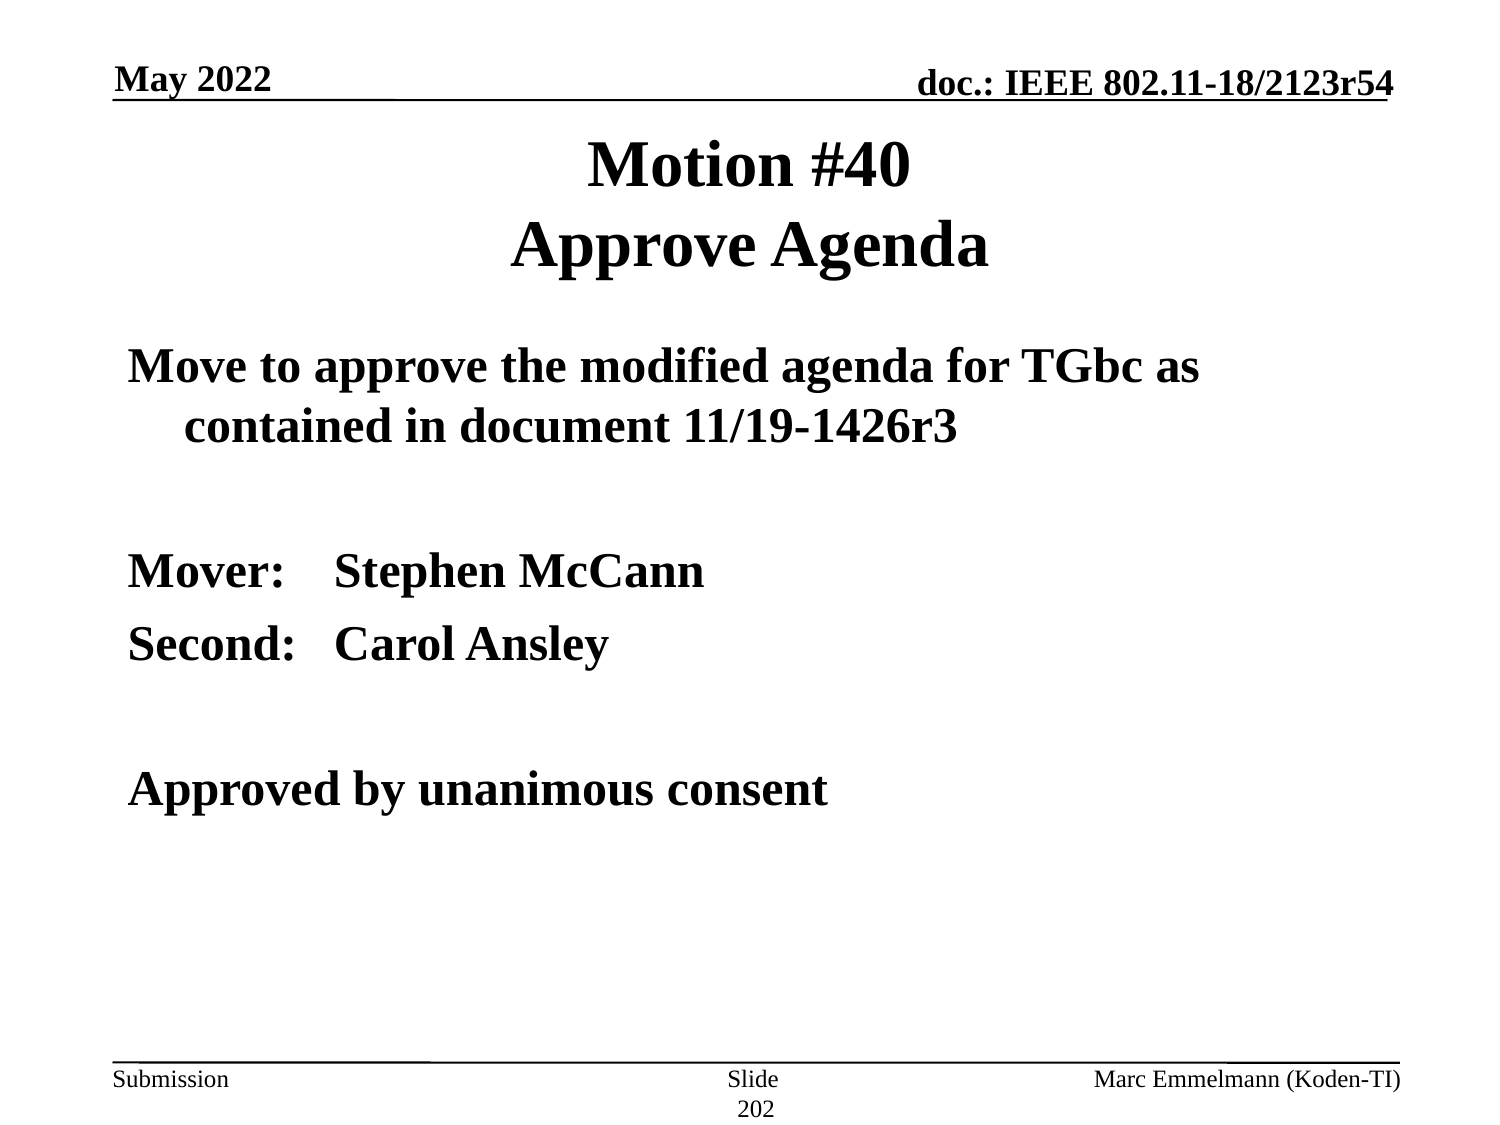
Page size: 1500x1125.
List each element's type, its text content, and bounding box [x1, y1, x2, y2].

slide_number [114, 54, 423, 100]
footer Marc Emmelmann (Koden-TI) [878, 1061, 1402, 1093]
slide_number Slide 202 [712, 1061, 800, 1123]
title Motion #40 Approve Agenda [112, 112, 1388, 288]
list Move to approve the modified agenda for TGbc as contained in document 11/19-1426r3 Mover: Stephen McCann Second: Carol Ansley Approved by unanimous consent [112, 324, 1388, 1000]
